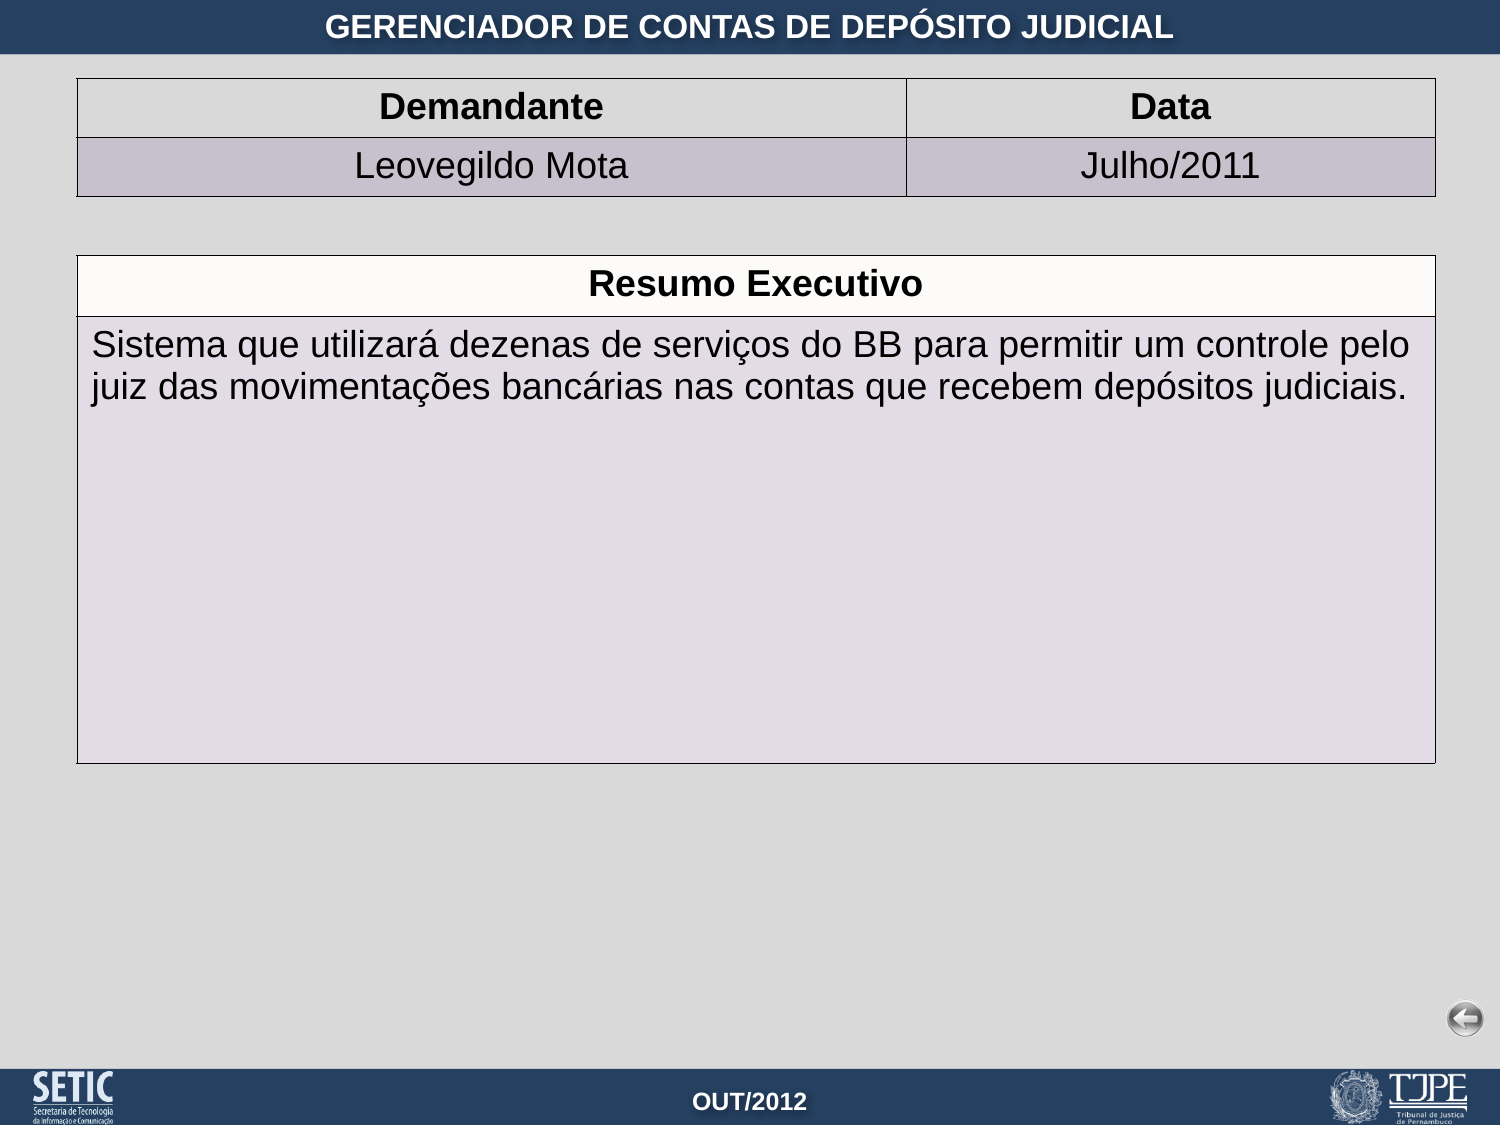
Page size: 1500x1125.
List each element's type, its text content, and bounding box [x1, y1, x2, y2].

picture [1329, 1070, 1467, 1124]
title Gerenciador de Contas de Depósito Judicial [0, 0, 1500, 67]
table_cell Sistema que utilizará dezenas de serviços do BB para permitir um controle pelo juiz das movimentações bancárias nas contas que recebem depósitos judiciais. [78, 317, 1435, 763]
picture [1446, 999, 1485, 1038]
table_cell Leovegildo Mota [78, 138, 906, 196]
table_header Data [907, 79, 1435, 137]
table_header Demandante [78, 79, 906, 137]
table_header Resumo Executivo [78, 256, 1435, 316]
table_cell Julho/2011 [907, 138, 1435, 196]
